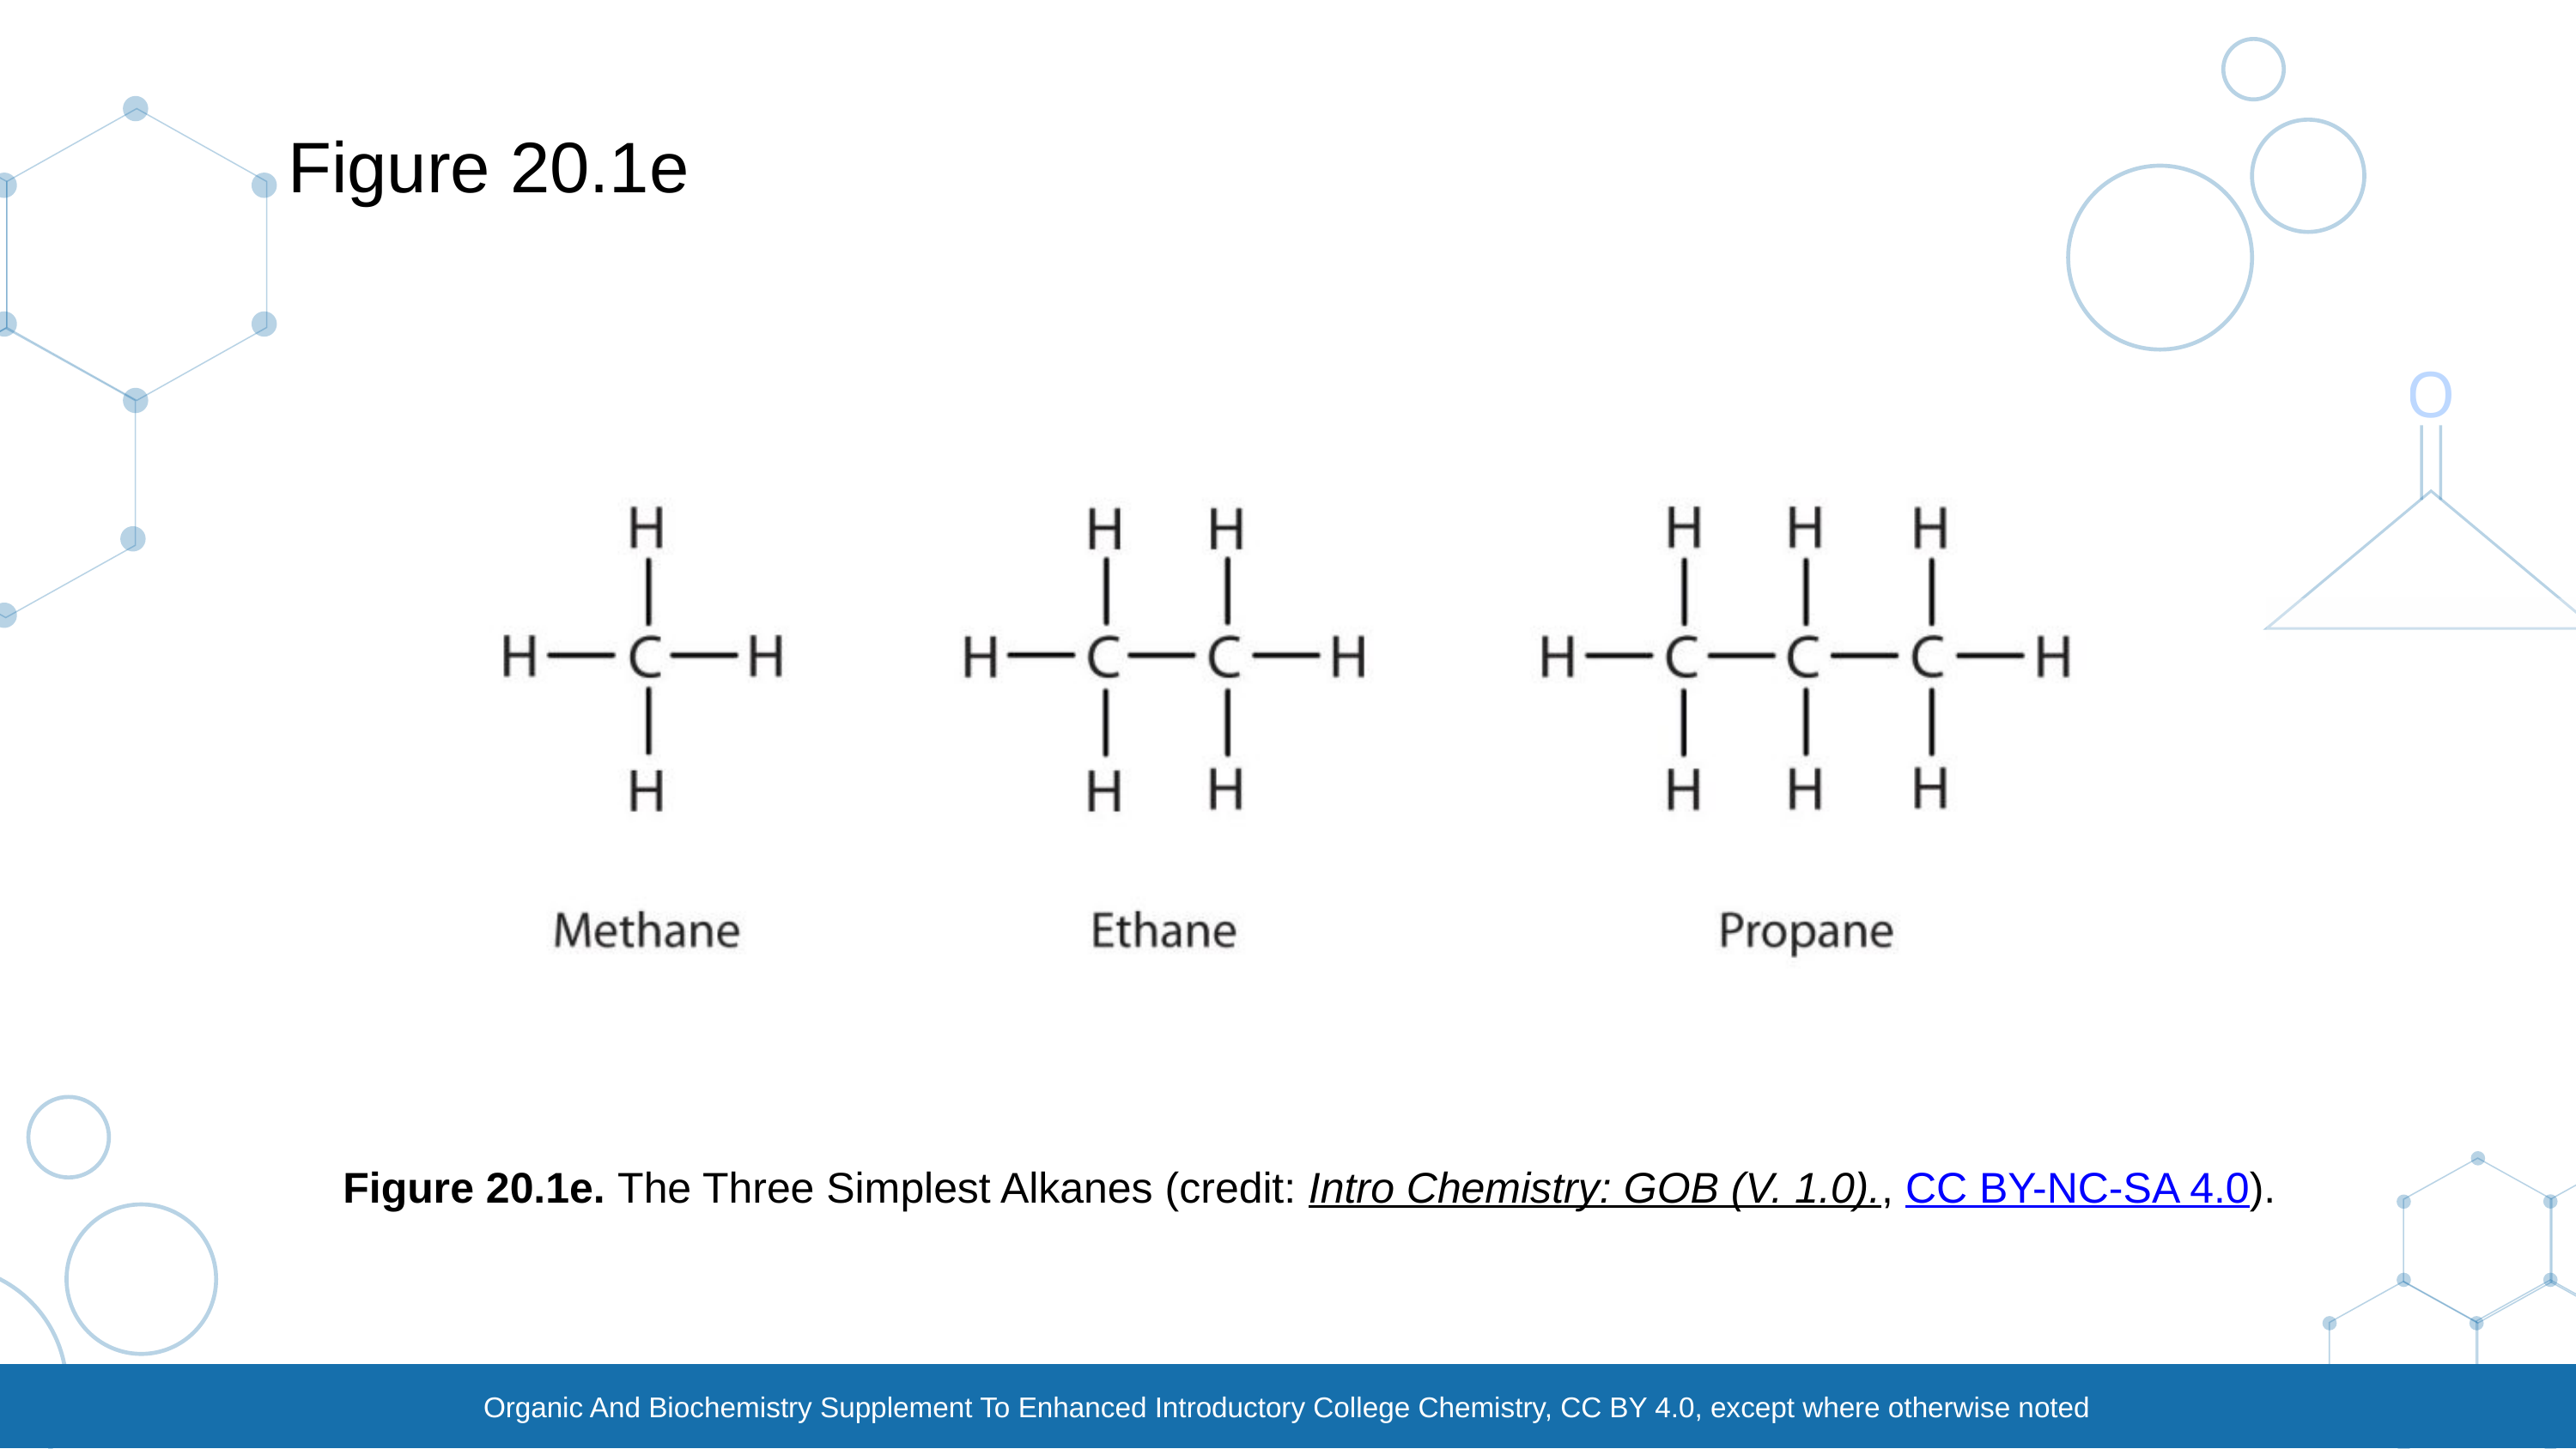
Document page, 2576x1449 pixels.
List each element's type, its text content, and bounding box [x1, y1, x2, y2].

picture [376, 469, 2200, 979]
footer Organic And Biochemistry Supplement To Enhanced Introductory College Chemistry, CC BY 4.0, except where otherwise noted [400, 1379, 2176, 1432]
list Figure 20.1e. The Three Simplest Alkanes (credit: Intro Chemistry: GOB (V. 1.0)., CC BY-NC-SA 4.0). [225, 1153, 2394, 1261]
title Figure 20.1e [275, 83, 1435, 245]
